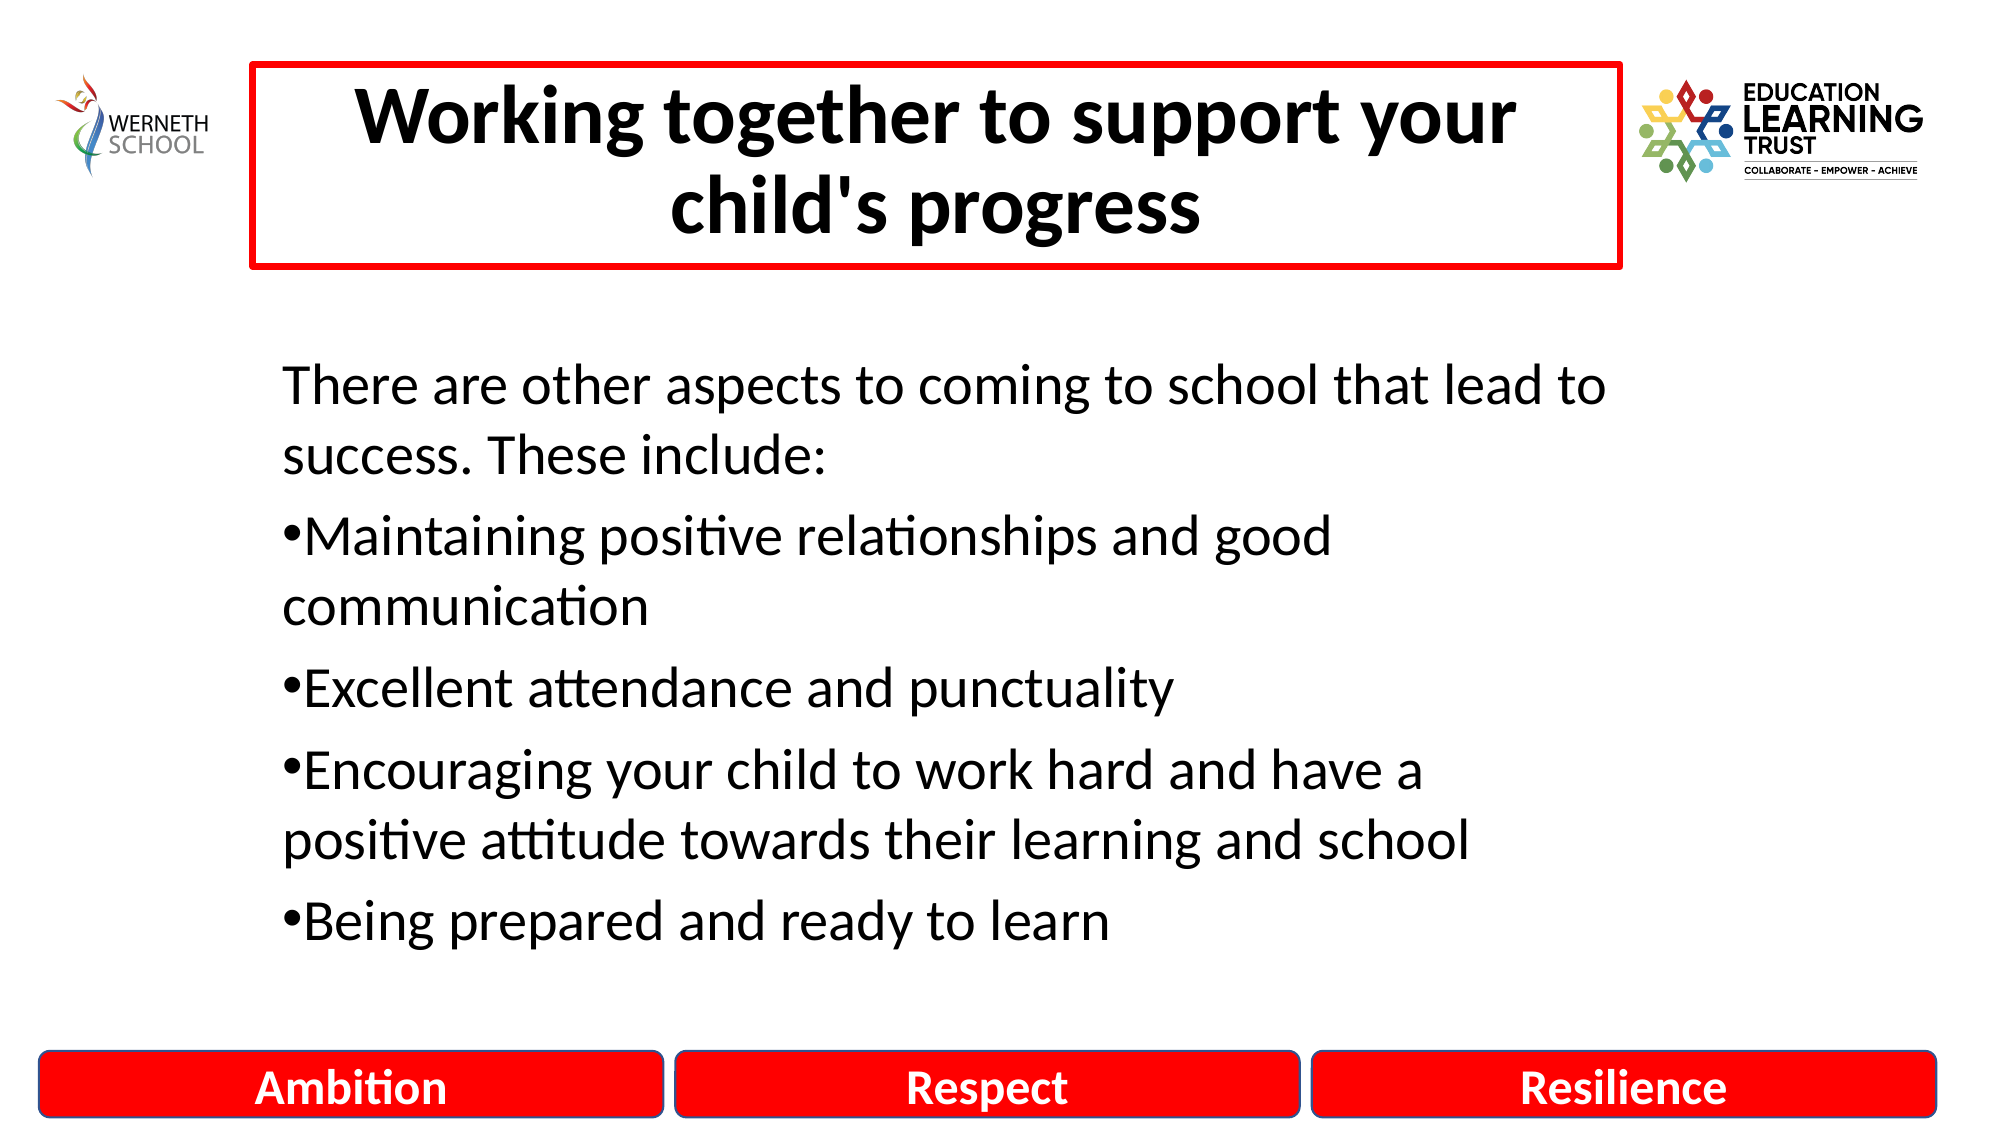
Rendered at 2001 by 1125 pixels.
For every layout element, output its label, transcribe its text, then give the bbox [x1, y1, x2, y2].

list There are other aspects to coming to school that lead to success. These include: Maintaining positive relationships and good communication Excellent attendance and punctuality Encouraging your child to work hard and have a positive attitude towards their learning and school Being prepared and ready to learn [267, 338, 1636, 1035]
text_box Resilience [1311, 1050, 1937, 1118]
picture [38, 66, 234, 196]
picture [1639, 79, 1923, 183]
text_box Respect [675, 1050, 1300, 1118]
text_box Ambition [38, 1050, 664, 1118]
text_box Working together to support your child's progress [252, 64, 1621, 267]
